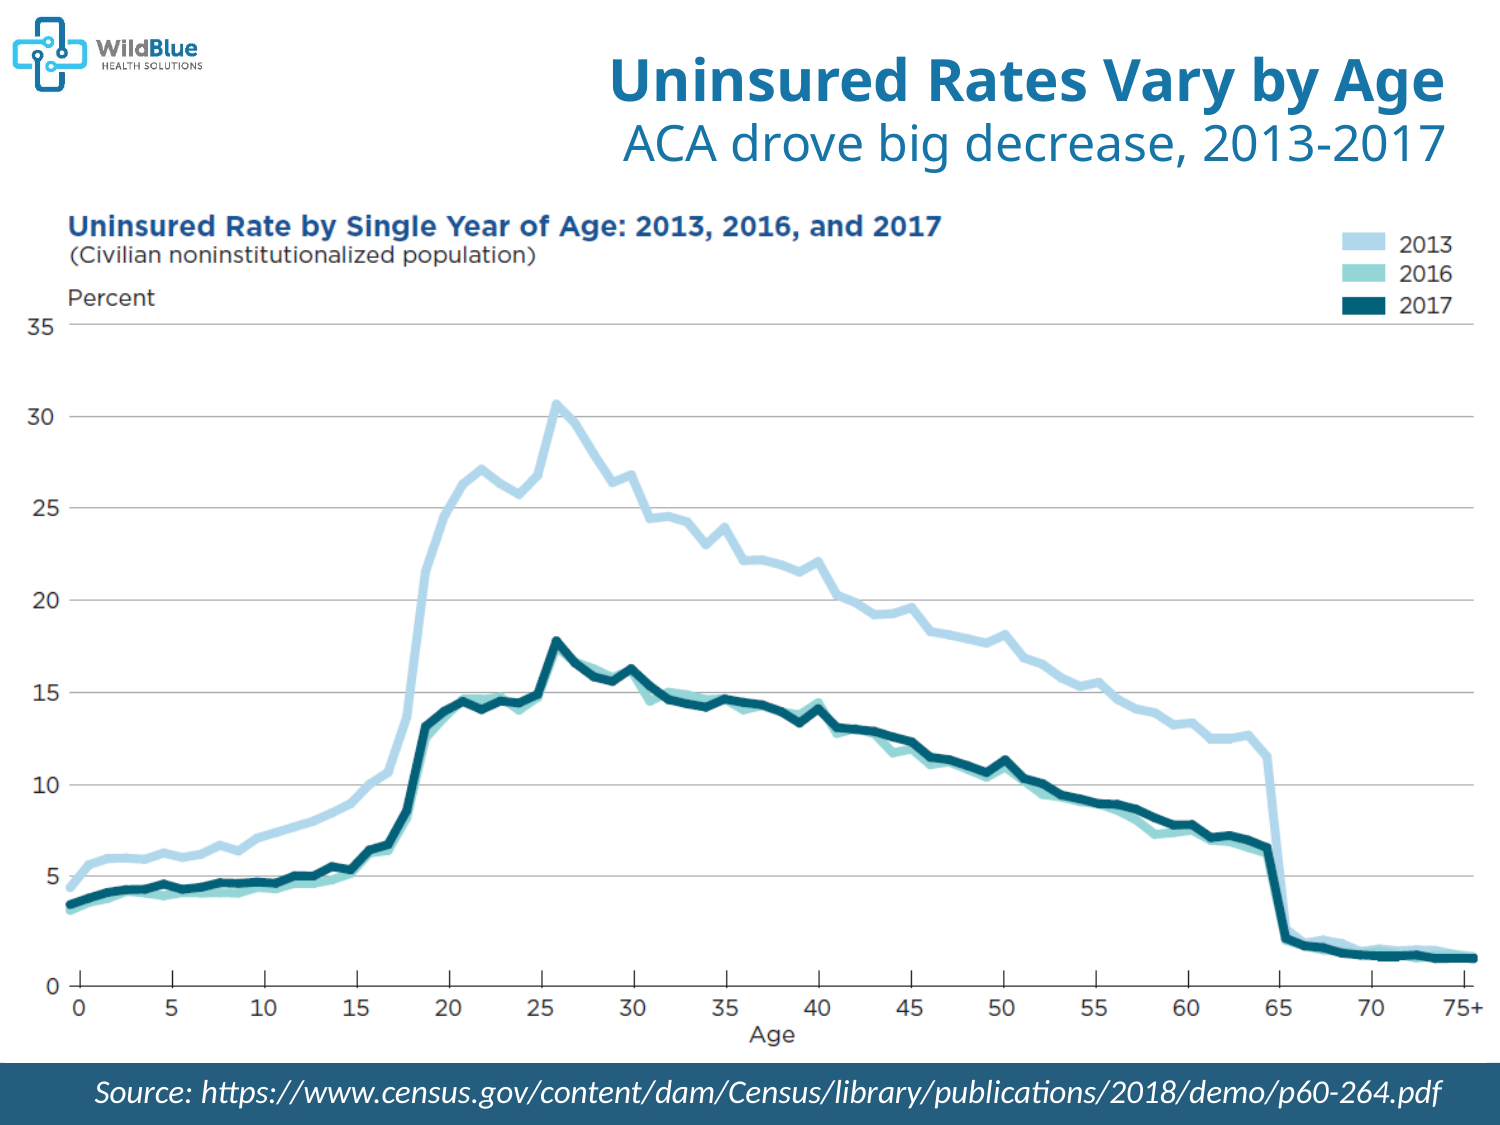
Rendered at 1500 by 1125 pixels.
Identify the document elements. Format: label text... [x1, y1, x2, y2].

text_box [0, 1062, 1500, 1125]
picture [0, 7, 215, 101]
title Uninsured Rates Vary by Age ACA drove big decrease, 2013-2017 [340, 19, 1462, 206]
picture [5, 206, 1487, 1063]
text_box Source: https://www.census.gov/content/dam/Census/library/publications/2018/demo/p60-264.pdf [13, 1063, 1460, 1118]
